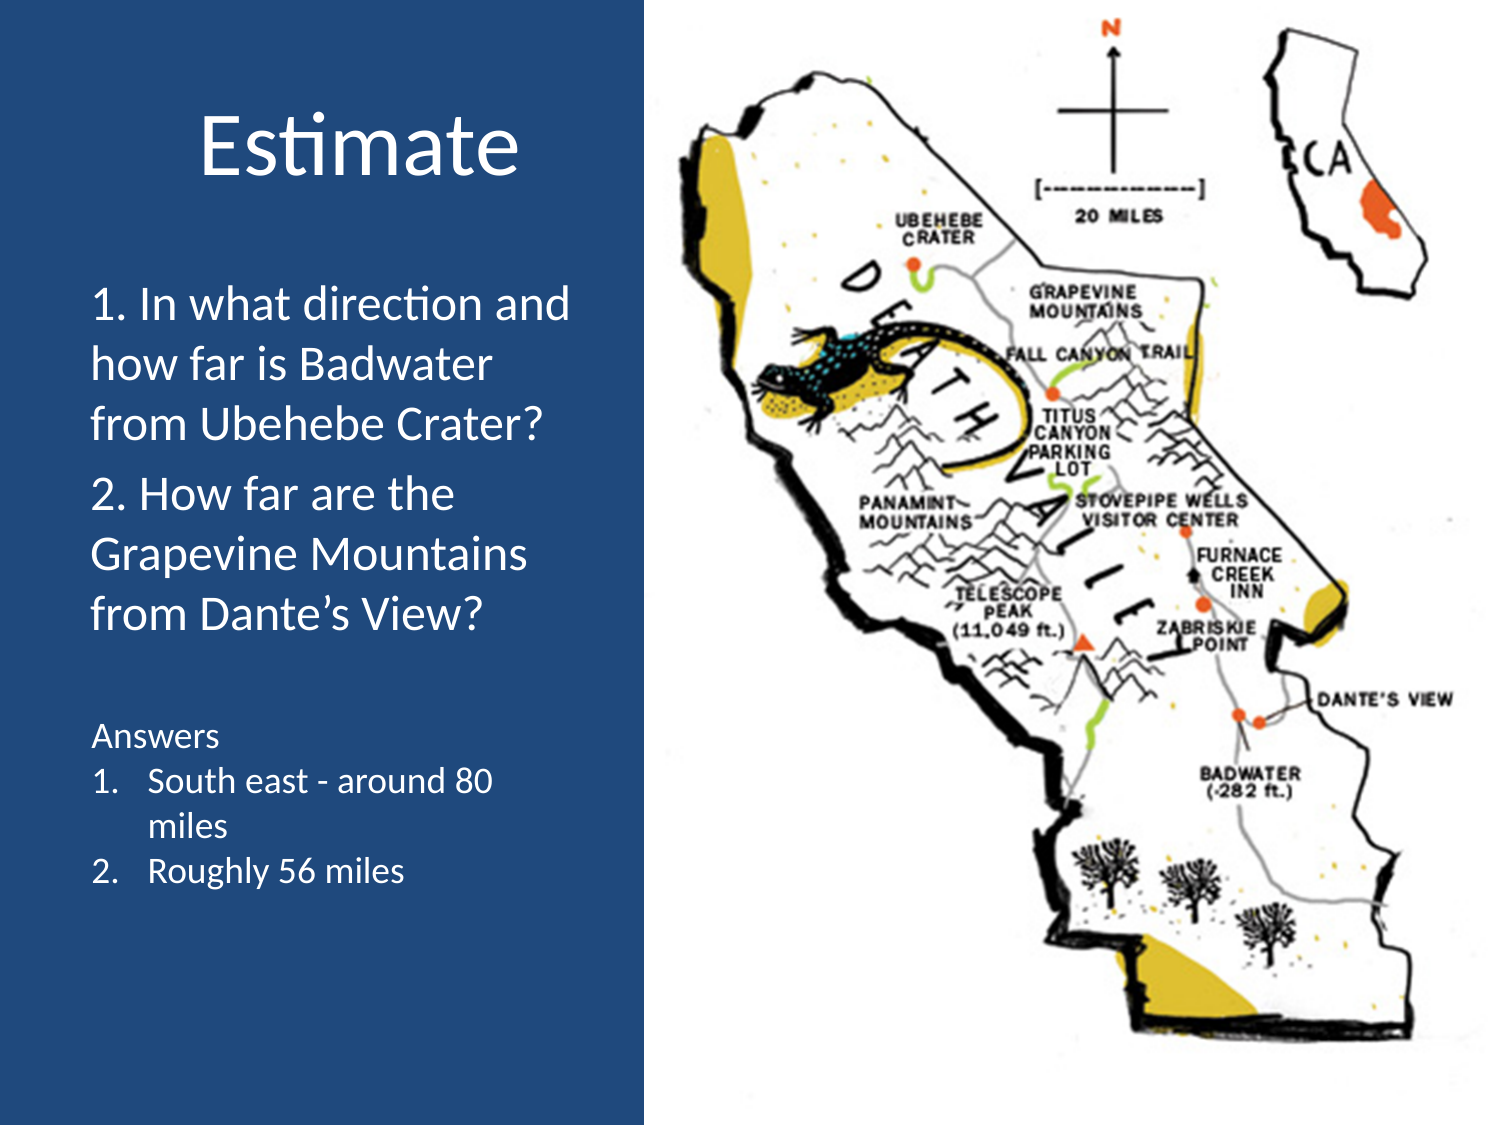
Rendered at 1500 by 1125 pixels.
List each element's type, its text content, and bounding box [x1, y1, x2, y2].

list 1. In what direction and how far is Badwater from Ubehebe Crater? 2. How far are the Grapevine Mountains from Dante’s View? [75, 262, 609, 669]
text_box Answers South east - around 80 miles Roughly 56 miles [76, 704, 597, 899]
title Estimate [75, 45, 639, 233]
picture [644, 0, 1500, 1125]
